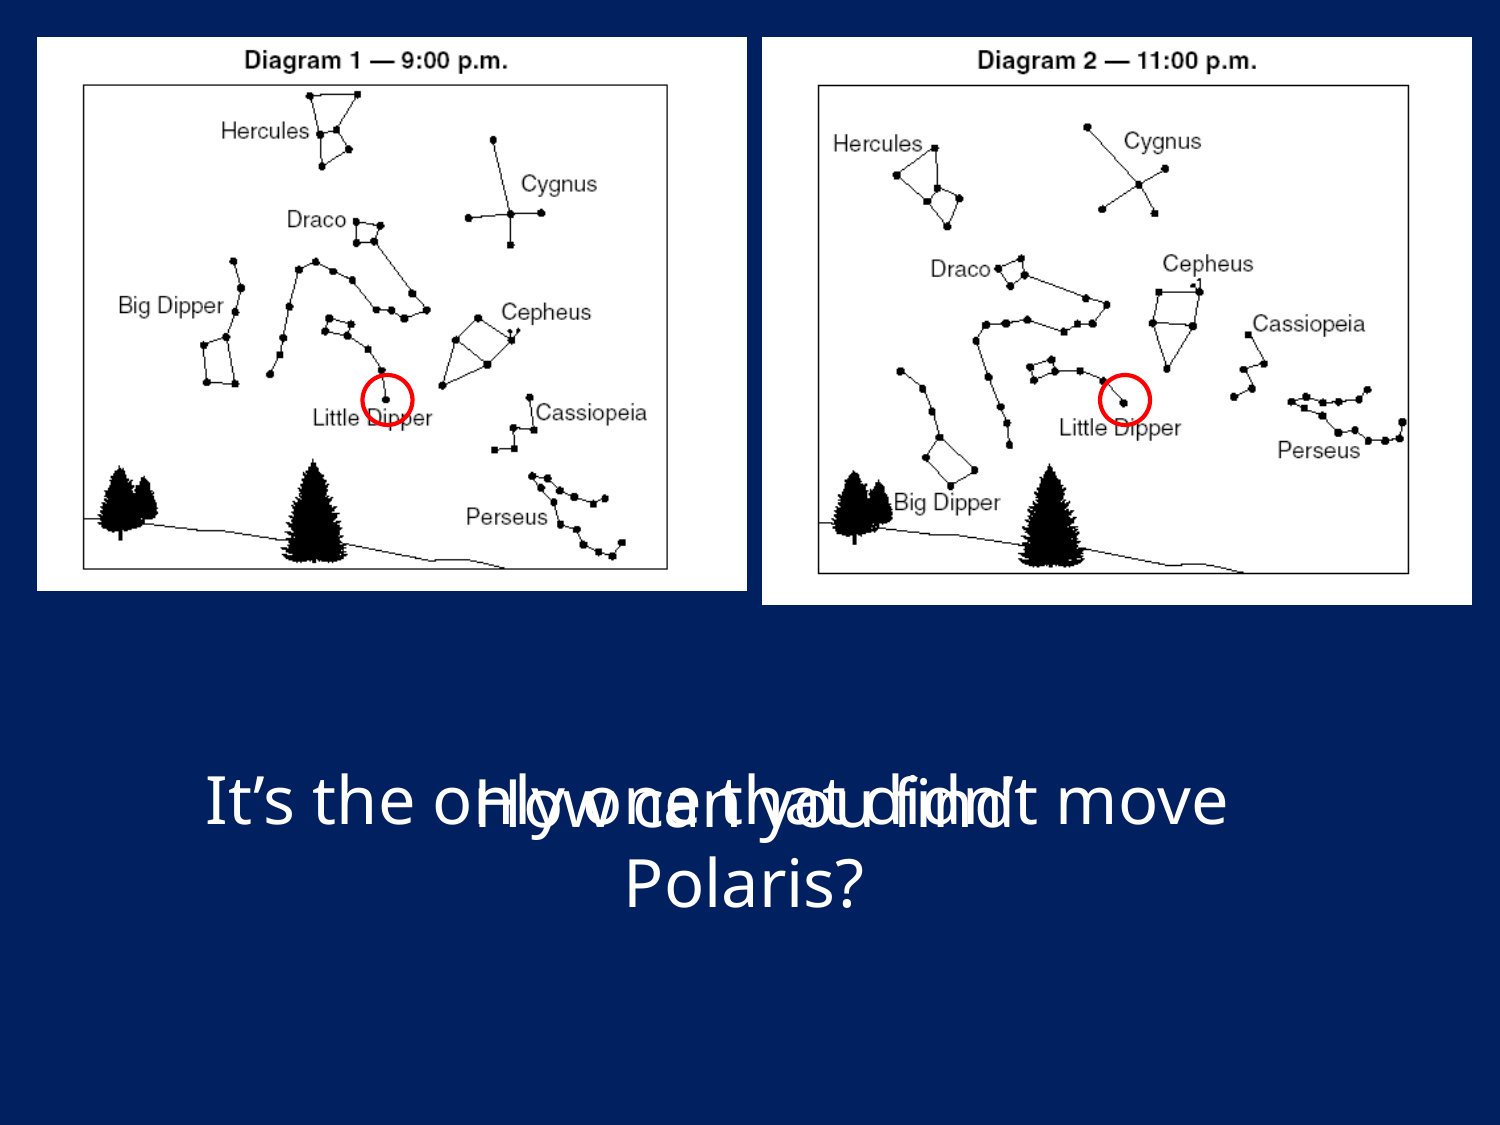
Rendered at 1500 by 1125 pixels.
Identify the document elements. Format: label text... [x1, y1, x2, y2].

picture [762, 37, 1473, 605]
text_box It’s the only one that didn’t move [0, 750, 1436, 846]
picture [37, 37, 748, 591]
text_box How can you find Polaris? [26, 753, 1463, 929]
